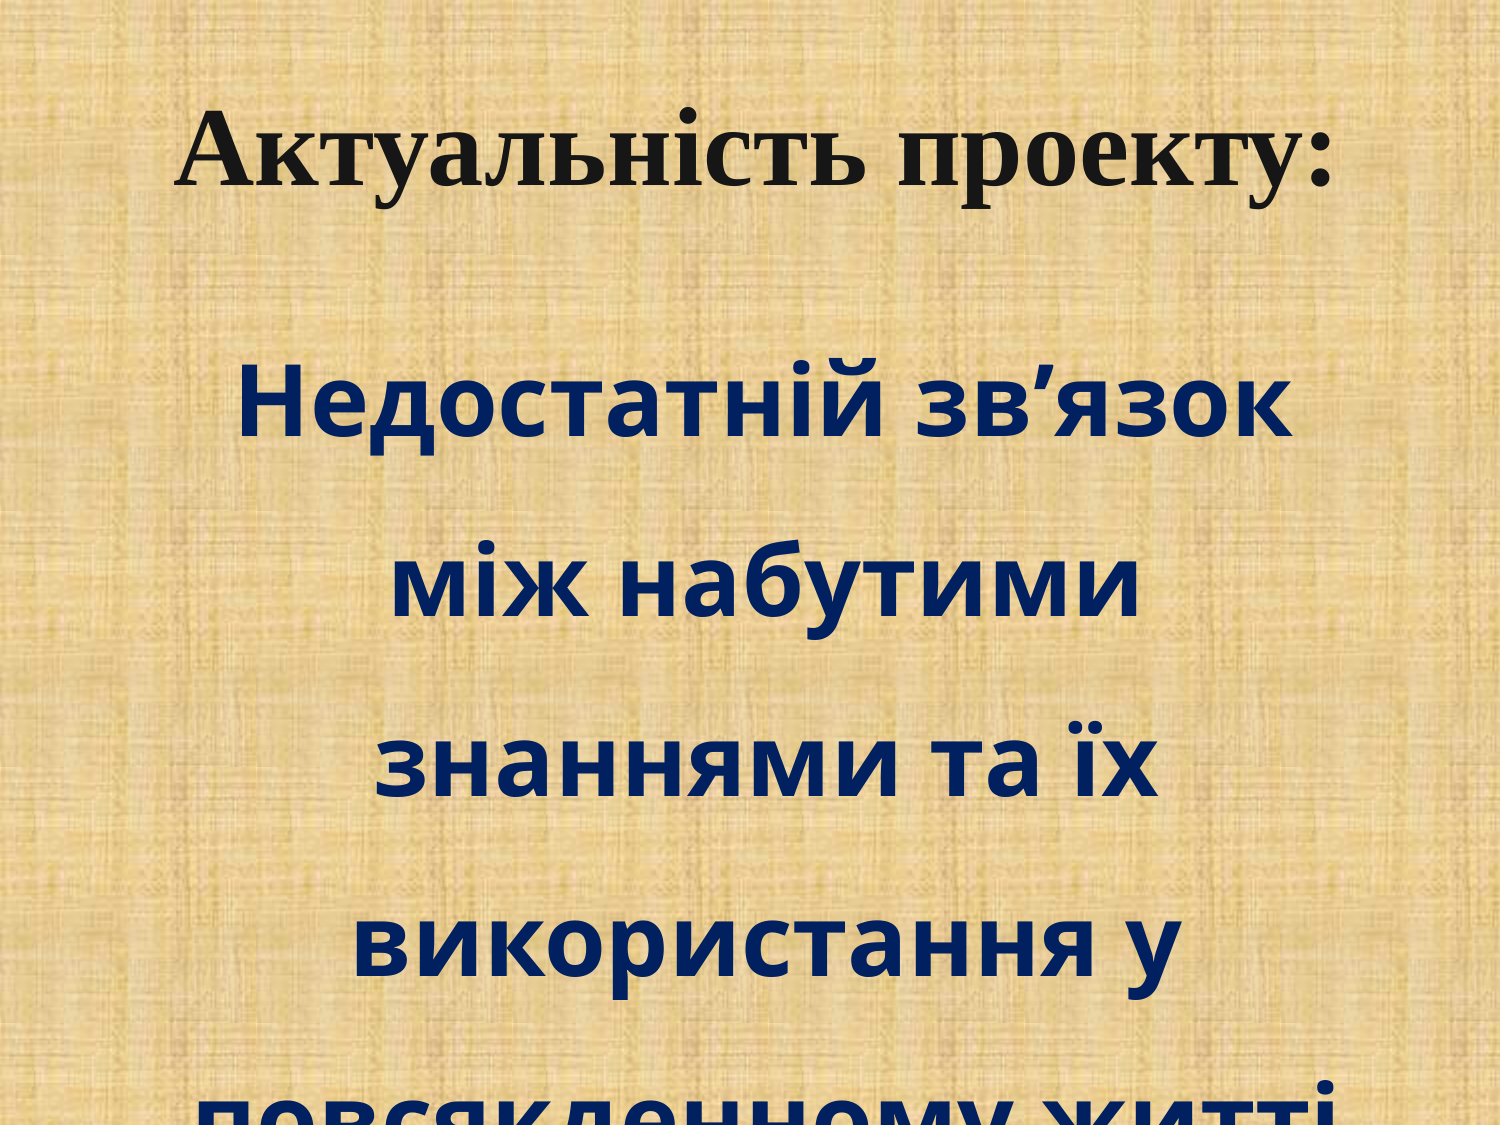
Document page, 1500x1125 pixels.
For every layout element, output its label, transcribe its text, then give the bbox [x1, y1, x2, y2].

picture [0, 0, 1500, 1125]
list Недостатній зв’язок між набутими знаннями та їх використання у повсякденному житті [93, 269, 1383, 1048]
title Актуальність проекту: [81, 46, 1433, 235]
